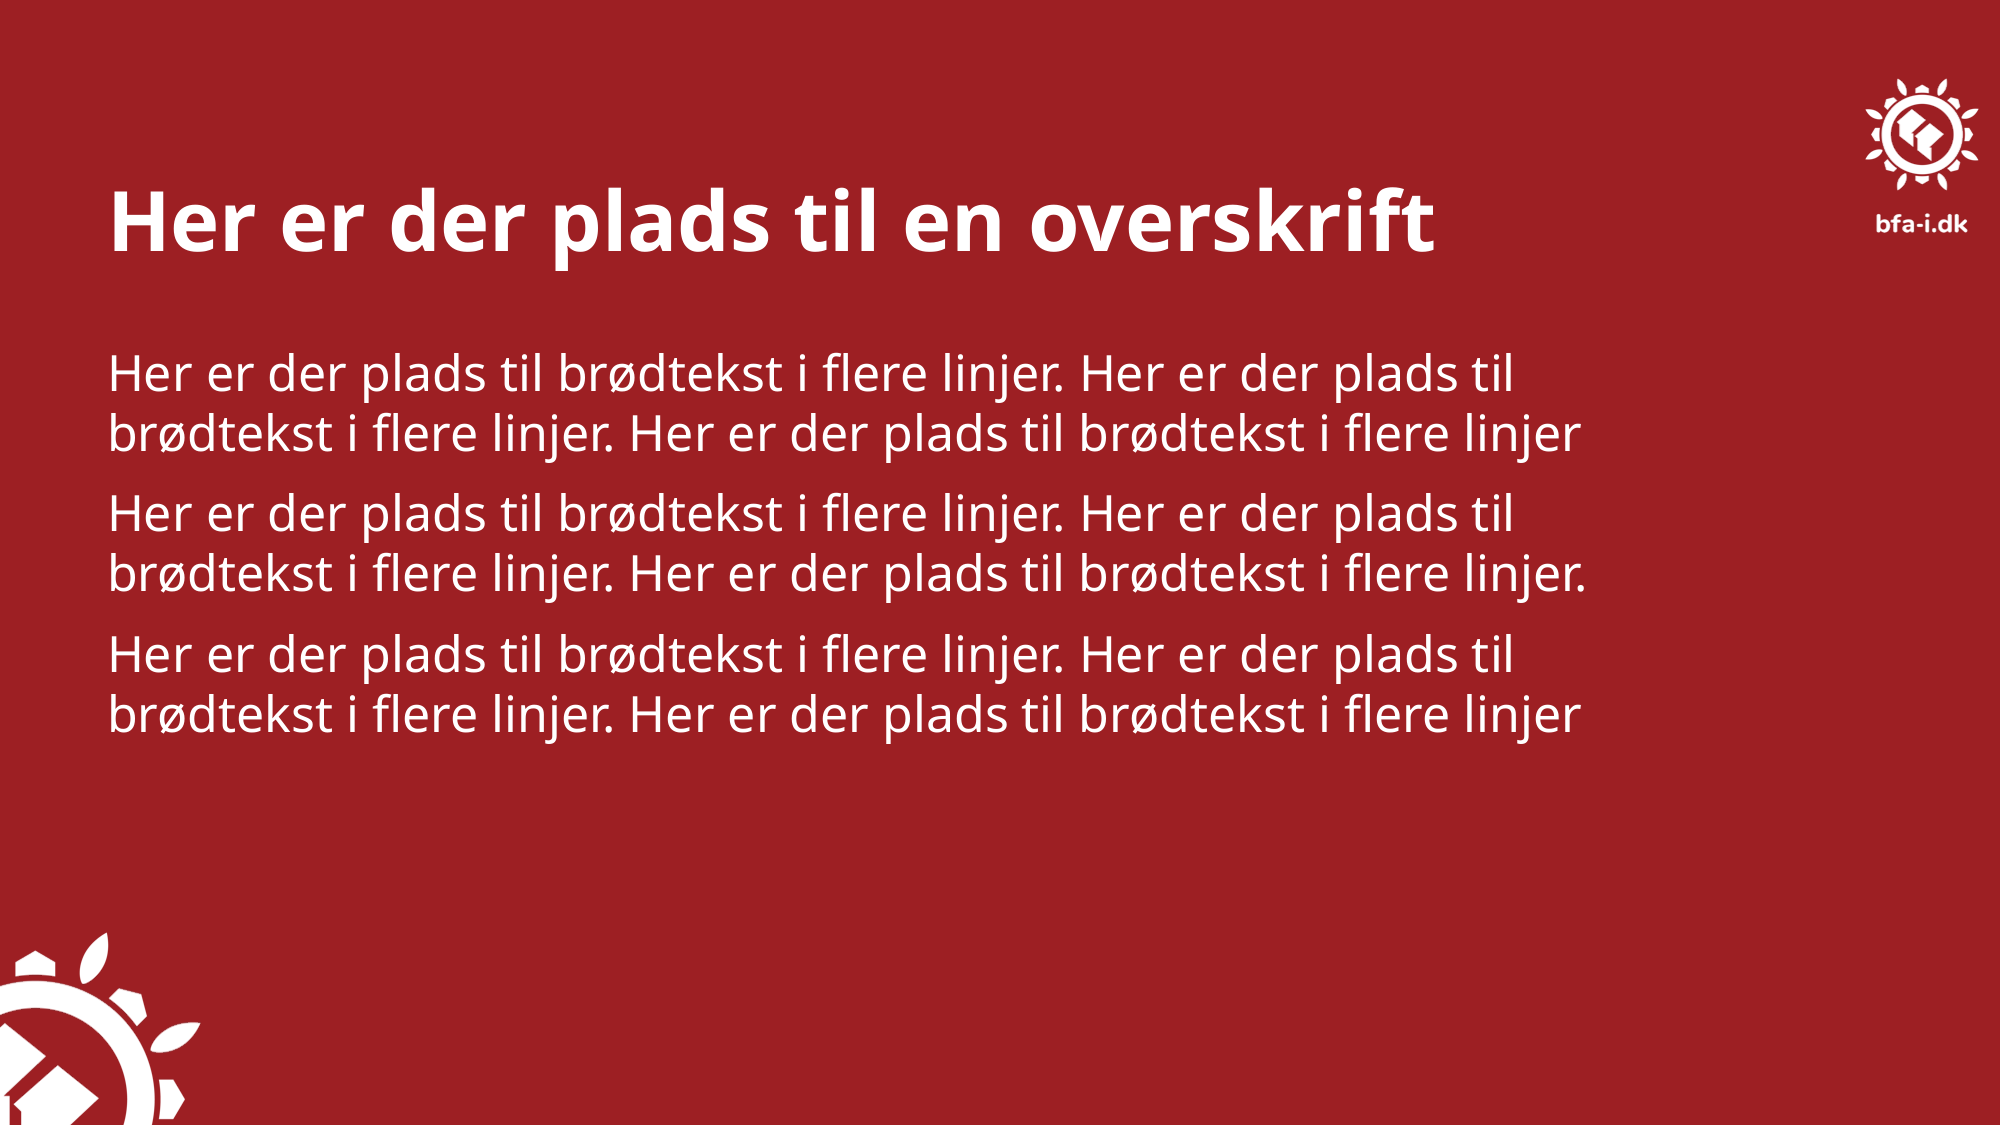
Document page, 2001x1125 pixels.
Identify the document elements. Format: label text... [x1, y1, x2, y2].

list Her er der plads til brødtekst i flere linjer. Her er der plads til brødtekst i flere linjer. Her er der plads til brødtekst i flere linjer Her er der plads til brødtekst i flere linjer. Her er der plads til brødtekst i flere linjer. Her er der plads til brødtekst i flere linjer. Her er der plads til brødtekst i flere linjer. Her er der plads til brødtekst i flere linjer. Her er der plads til brødtekst i flere linjer [92, 333, 1671, 916]
picture [1865, 78, 1979, 233]
picture [0, 932, 201, 1125]
title Her er der plads til en overskrift [92, 116, 1671, 333]
